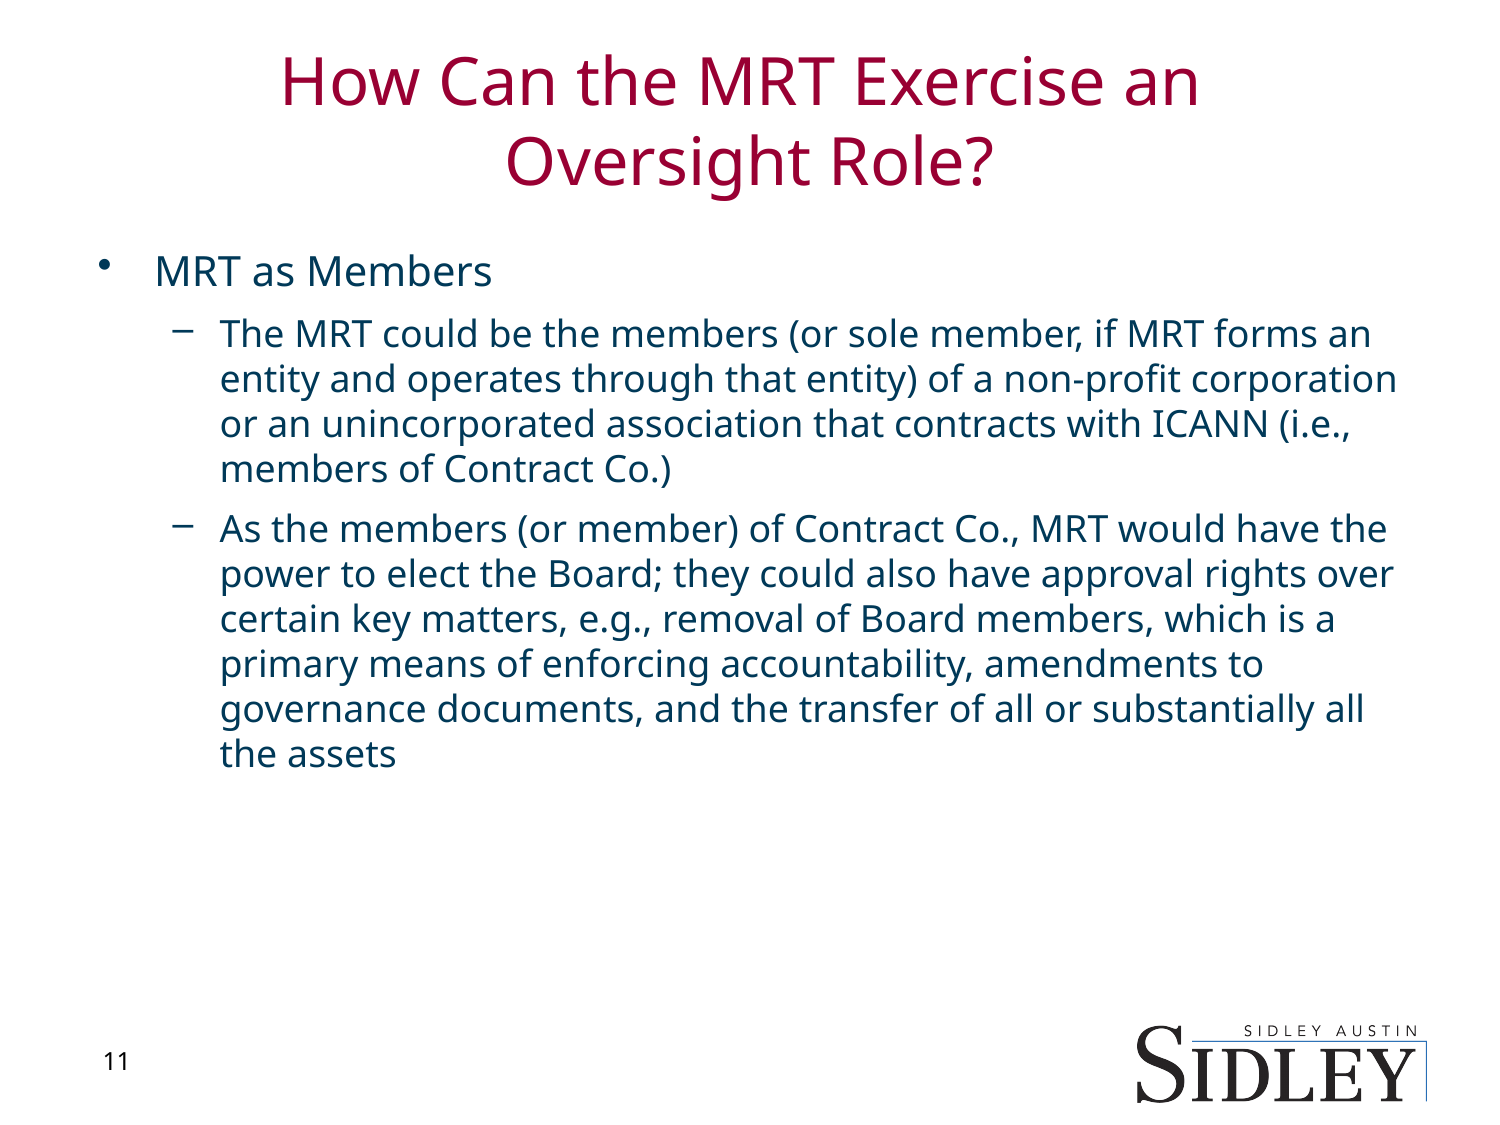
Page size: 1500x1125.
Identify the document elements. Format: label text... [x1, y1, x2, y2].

slide_number 11 [87, 1037, 401, 1098]
title How Can the MRT Exercise an Oversight Role? [82, 24, 1418, 213]
picture [1137, 1025, 1427, 1103]
list MRT as Members The MRT could be the members (or sole member, if MRT forms an entity and operates through that entity) of a non-profit corporation or an unincorporated association that contracts with ICANN (i.e., members of Contract Co.) As the members (or member) of Contract Co., MRT would have the power to elect the Board; they could also have approval rights over certain key matters, e.g., removal of Board members, which is a primary means of enforcing accountability, amendments to governance documents, and the transfer of all or substantially all the assets [82, 237, 1426, 988]
